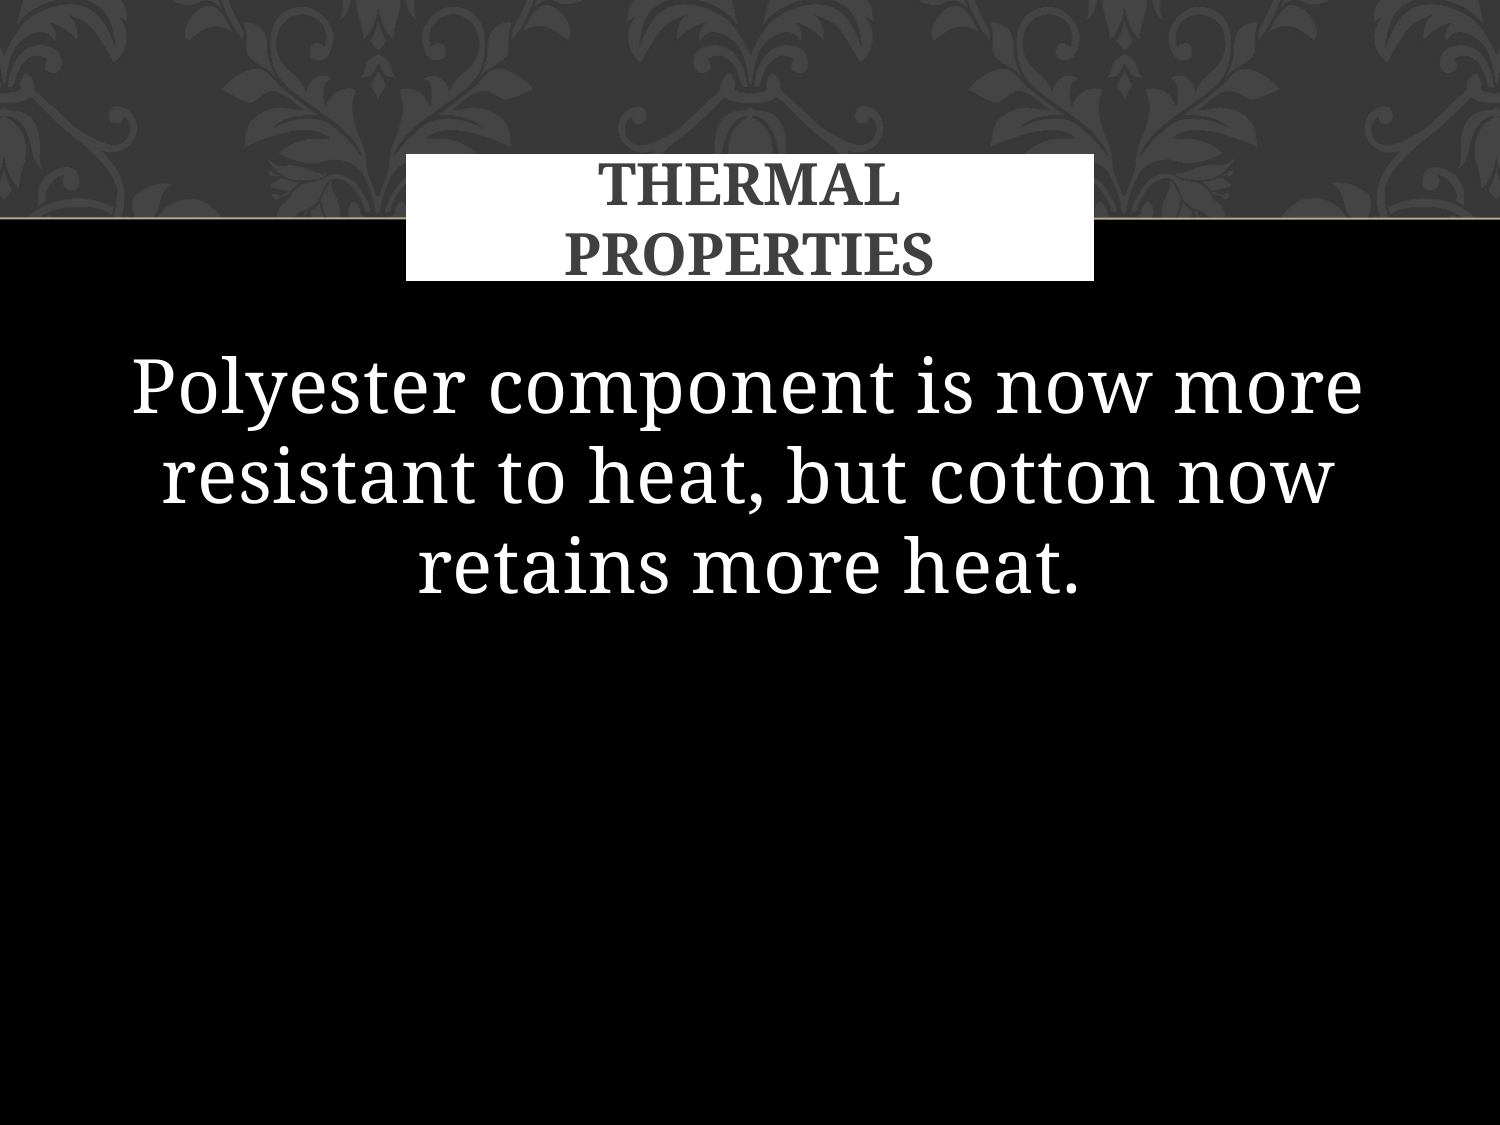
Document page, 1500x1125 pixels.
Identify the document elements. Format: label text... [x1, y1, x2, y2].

title Thermal properties [406, 154, 1094, 281]
list Polyester component is now more resistant to heat, but cotton now retains more heat. [75, 331, 1425, 1000]
